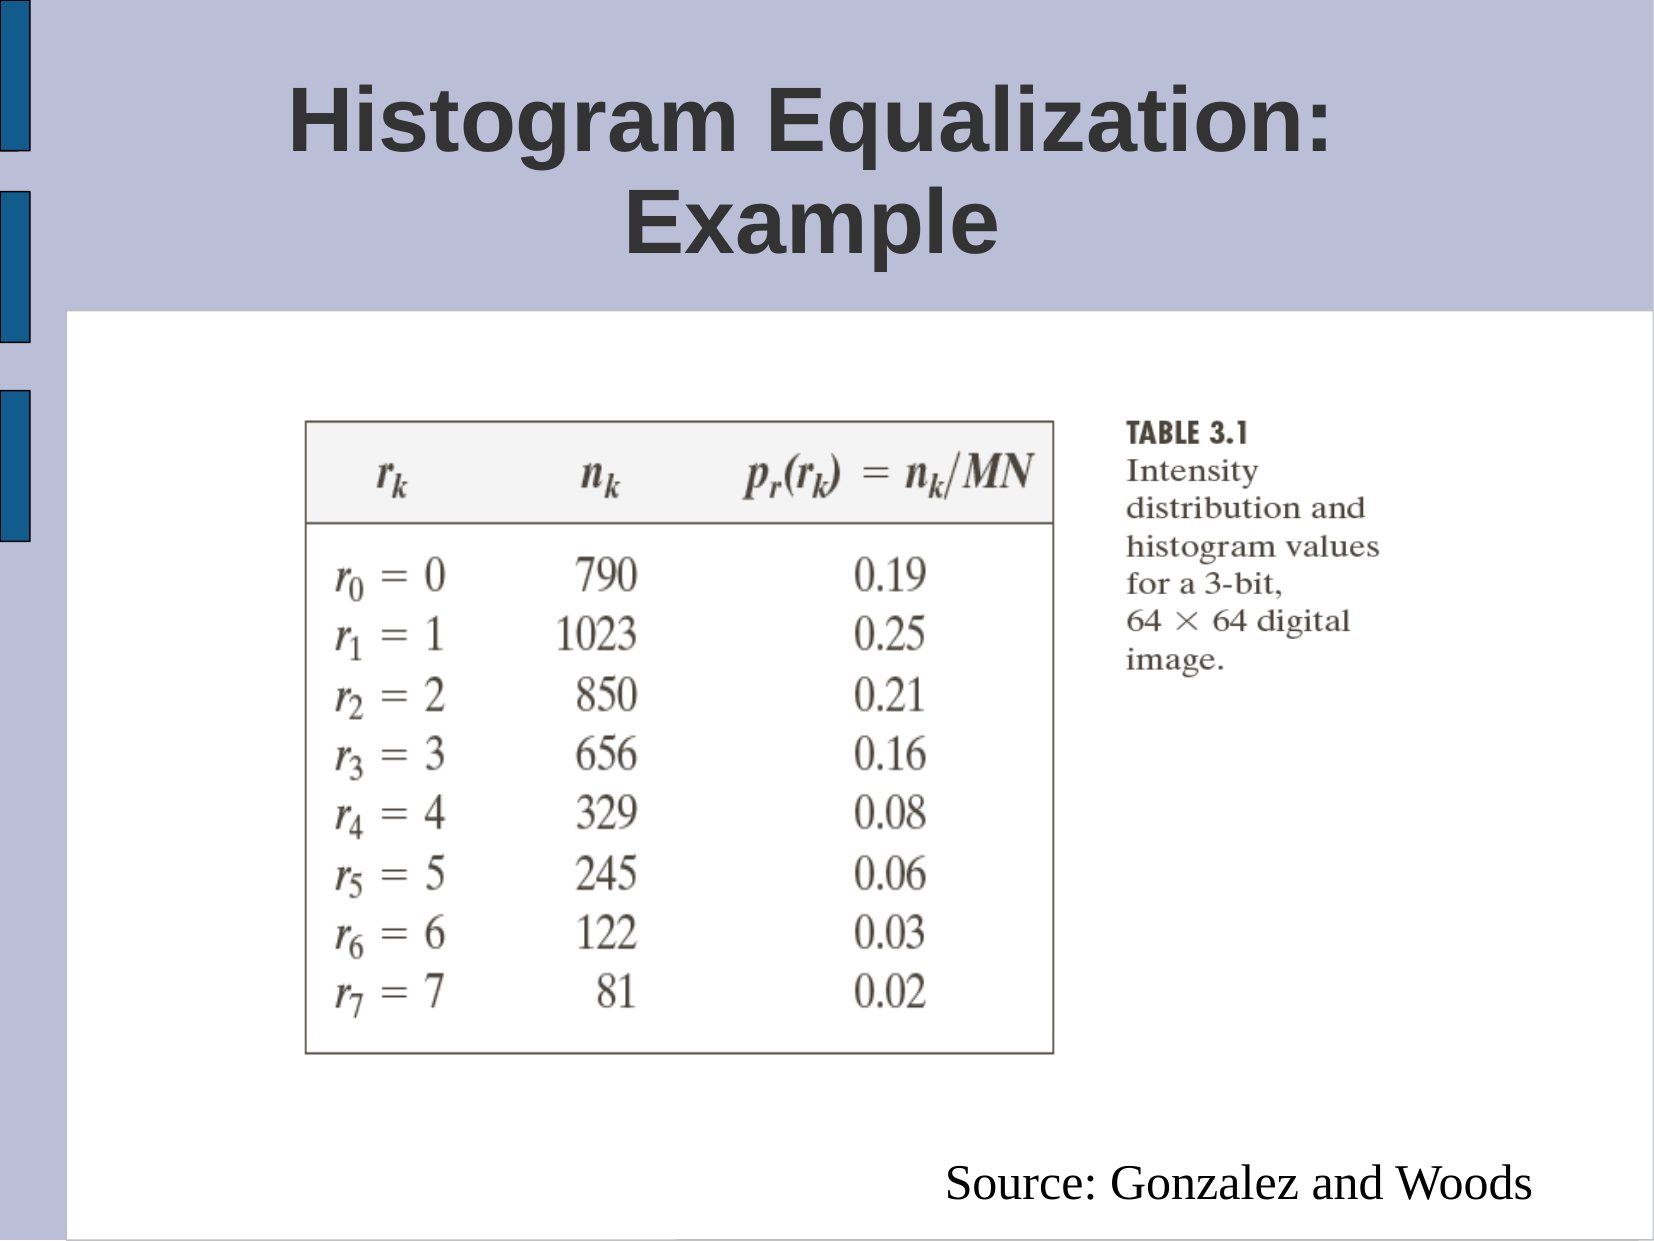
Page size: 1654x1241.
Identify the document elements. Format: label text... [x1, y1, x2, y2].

picture [295, 412, 1064, 1063]
text_box Source: Gonzalez and Woods [944, 1151, 1565, 1208]
picture [1121, 417, 1388, 680]
title Histogram Equalization: Example [118, 64, 1506, 273]
